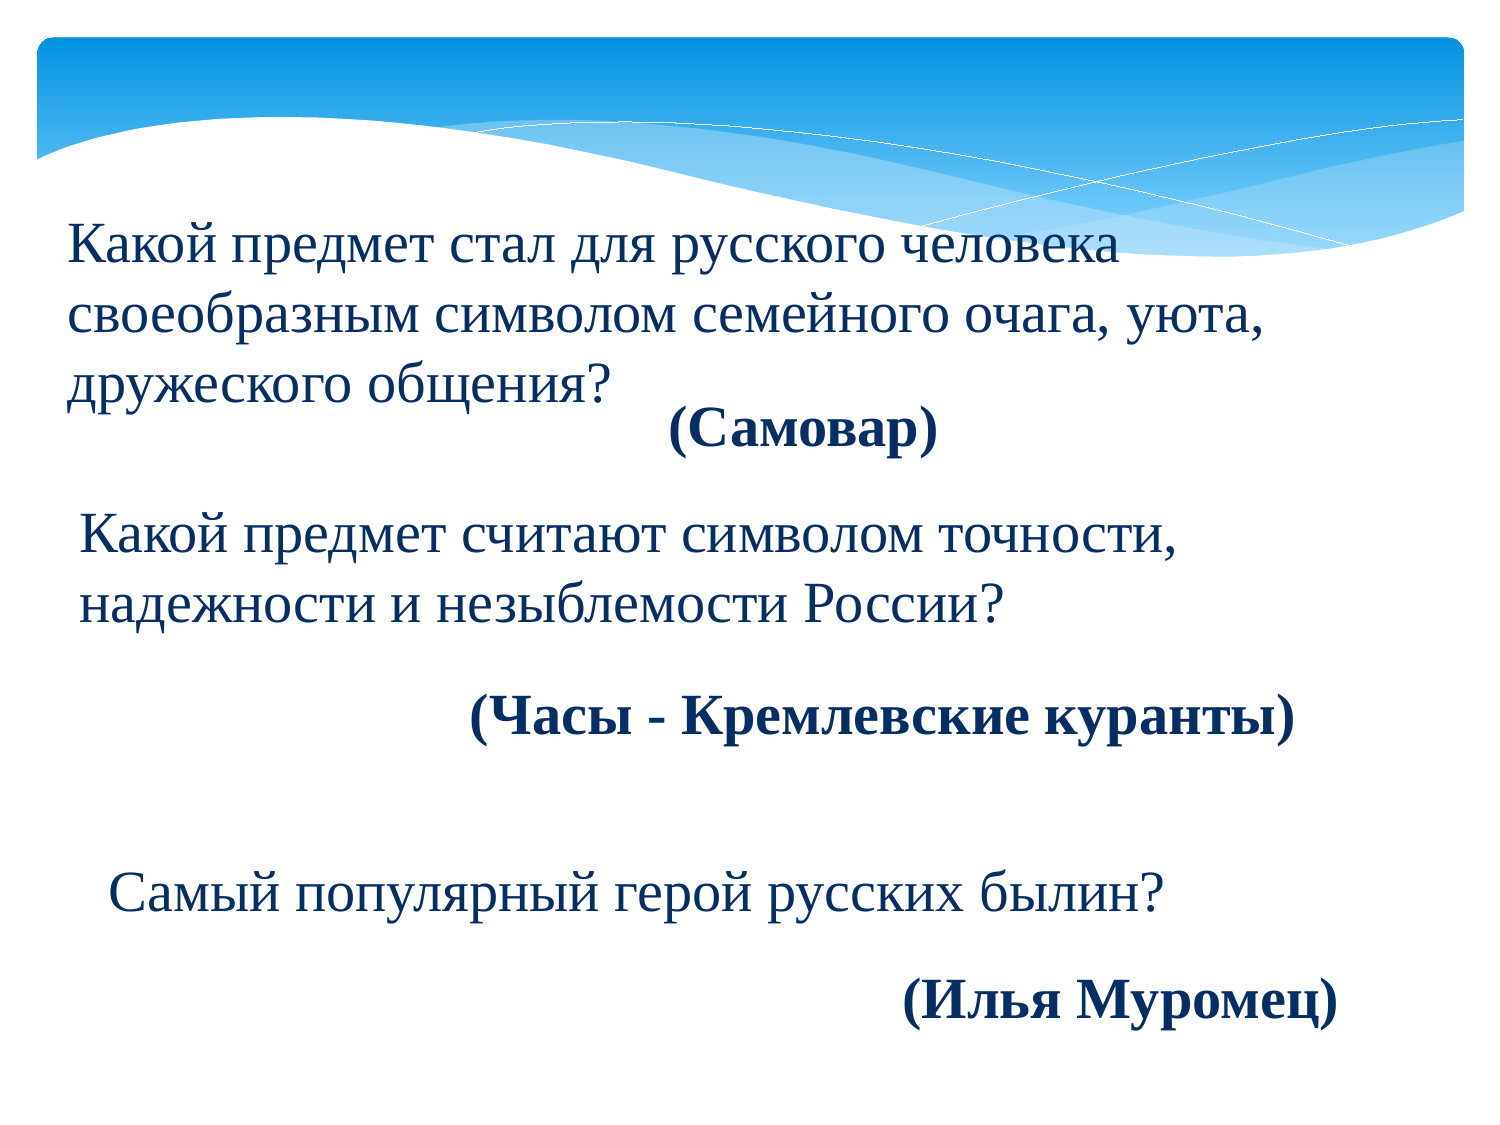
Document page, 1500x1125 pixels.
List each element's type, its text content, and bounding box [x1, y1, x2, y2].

text_box Какой предмет стал для русского человека своеобразным сим­волом семейного очага, уюта, дружеского общения? [53, 196, 1447, 421]
text_box (Часы - Кремлевские куранты) [454, 668, 1311, 754]
text_box (Илья Муромец) [887, 952, 1355, 1038]
text_box Самый популярный герой русских былин? [94, 846, 1182, 931]
text_box Какой предмет считают символом точности, надежности и незыблемости России? [64, 486, 1424, 642]
text_box (Самовар) [653, 380, 954, 466]
